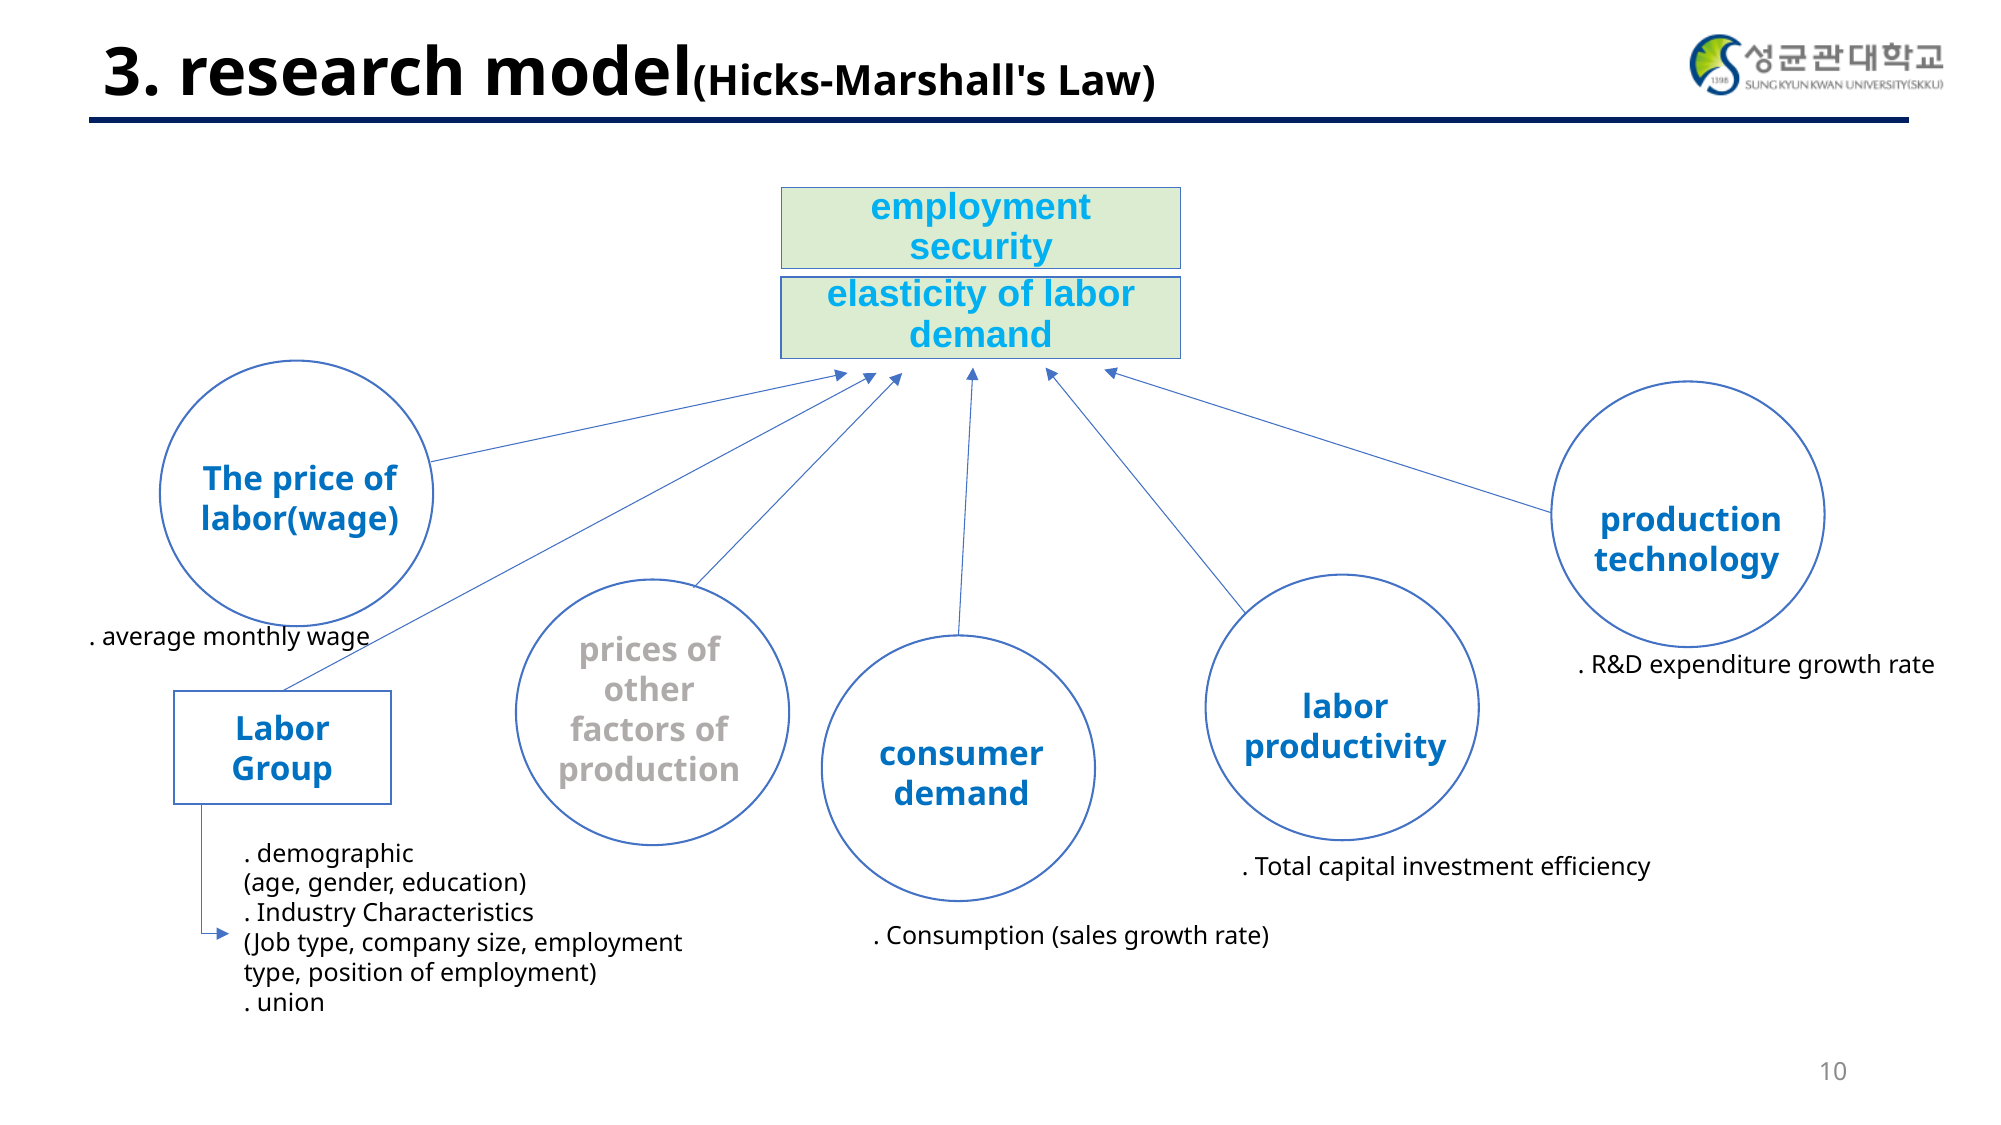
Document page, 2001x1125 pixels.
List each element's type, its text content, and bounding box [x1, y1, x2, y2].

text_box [159, 360, 434, 627]
text_box [1160, 276, 1181, 359]
text_box [781, 187, 802, 269]
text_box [958, 367, 974, 636]
picture [1678, 17, 1954, 113]
text_box 10 [1412, 1042, 1863, 1103]
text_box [1045, 367, 1246, 614]
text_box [1551, 381, 1825, 648]
text_box [780, 276, 802, 359]
text_box [1160, 187, 1181, 269]
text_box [515, 691, 790, 846]
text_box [877, 372, 903, 588]
text_box employment security [802, 179, 1160, 276]
text_box 3. research model(Hicks-Marshall's Law) [88, 38, 1595, 110]
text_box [150, 855, 281, 883]
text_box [282, 372, 877, 691]
text_box . Consumption (sales growth rate) [858, 911, 1364, 957]
text_box elasticity of labor demand [802, 276, 1160, 363]
text_box . average monthly wage [74, 613, 282, 659]
text_box . Total capital investment efficiency [1227, 843, 1791, 889]
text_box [1104, 369, 1552, 513]
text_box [1205, 574, 1479, 841]
text_box . R&D expenditure growth rate [1563, 641, 2000, 686]
text_box . demographic (age, gender, education) . Industry Characteristics (Job type, company size, employment type, position of employment) . union [229, 829, 750, 1025]
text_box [821, 635, 1095, 902]
text_box Labor Group [173, 690, 392, 805]
